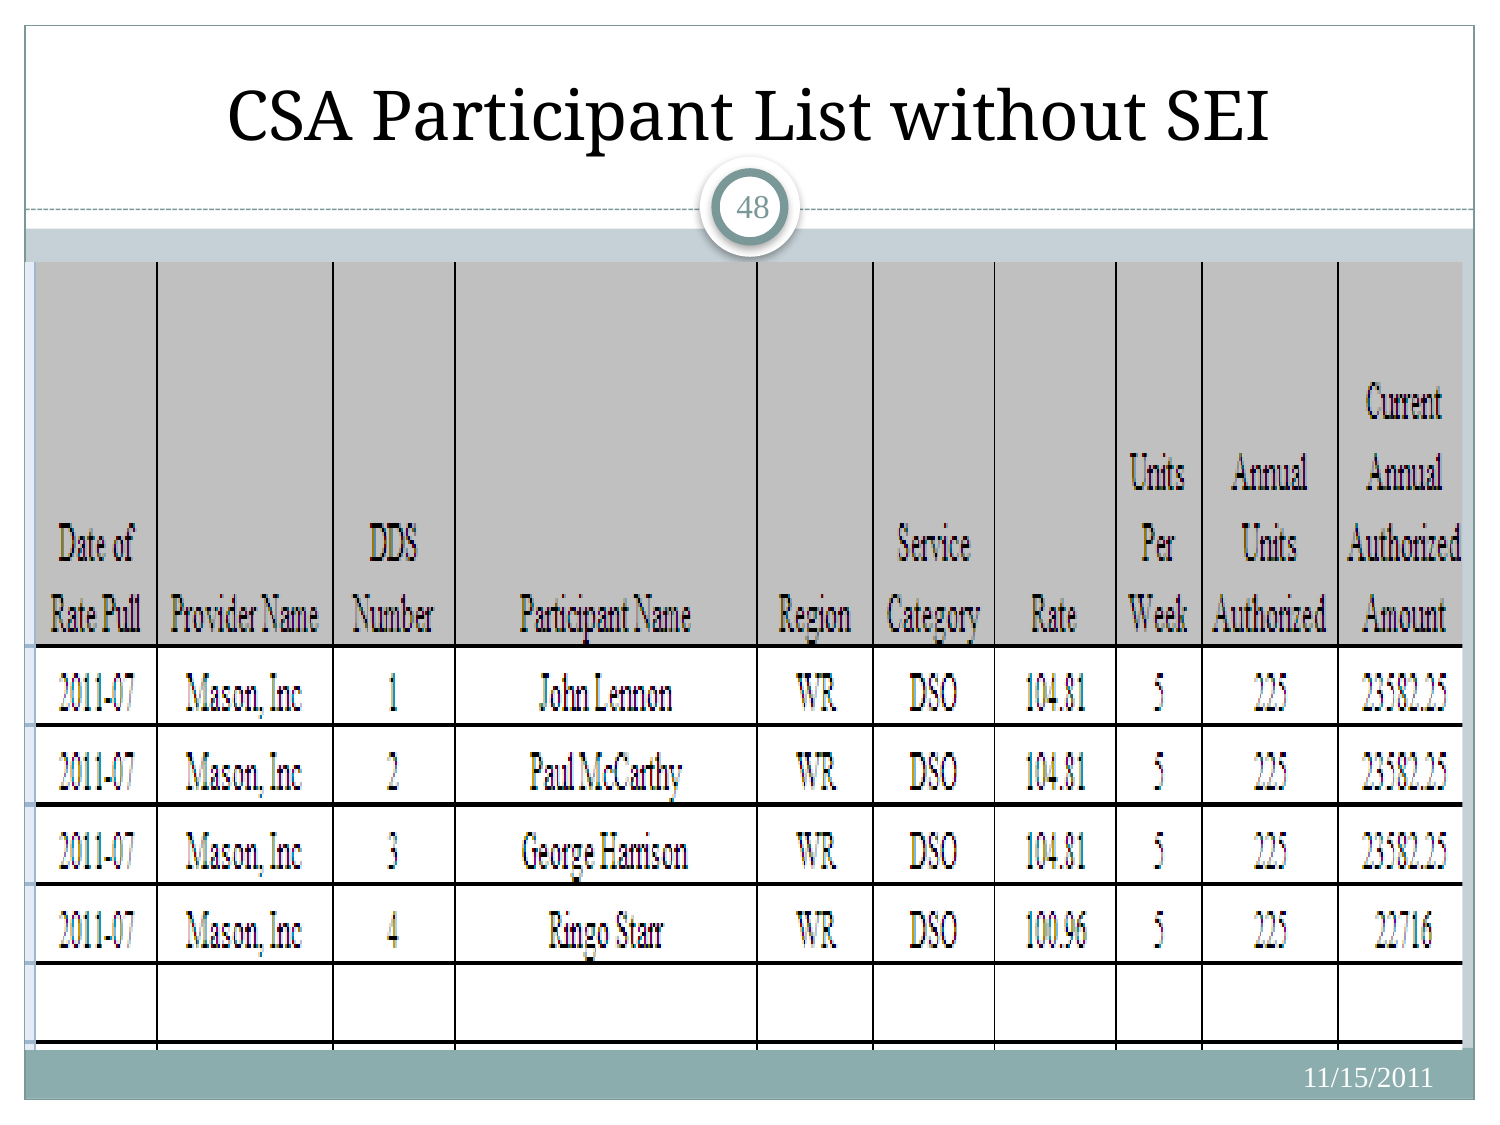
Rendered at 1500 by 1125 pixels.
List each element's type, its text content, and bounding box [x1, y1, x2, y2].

slide_number 48 [715, 168, 791, 241]
title CSA Participant List without SEI [49, 37, 1450, 163]
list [24, 262, 1463, 1051]
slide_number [950, 1062, 1450, 1111]
